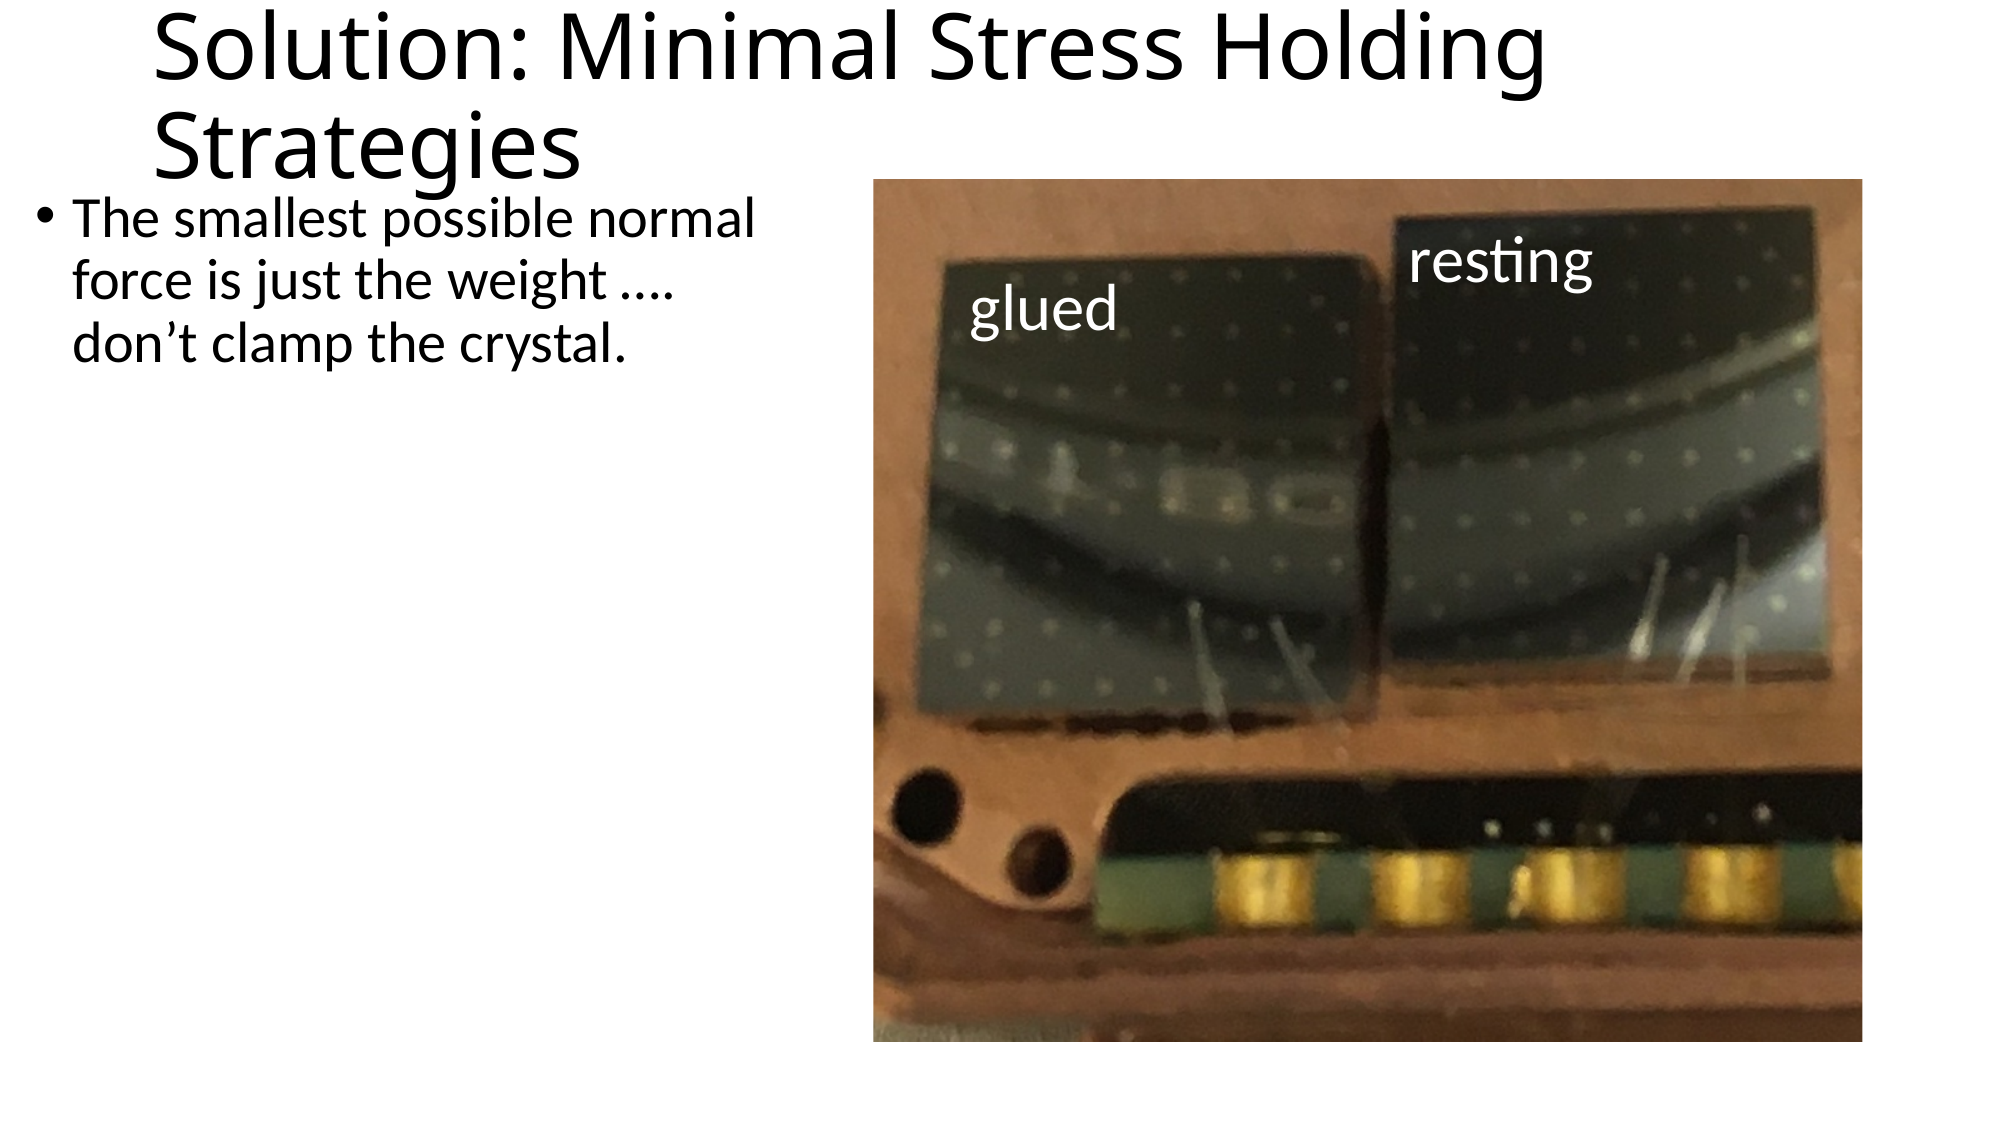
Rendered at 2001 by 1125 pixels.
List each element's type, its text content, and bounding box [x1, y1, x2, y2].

title Solution: Minimal Stress Holding Strategies [137, 18, 1863, 180]
list The smallest possible normal force is just the weight …. don’t clamp the crystal. [20, 179, 775, 1107]
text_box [873, 179, 1863, 1042]
